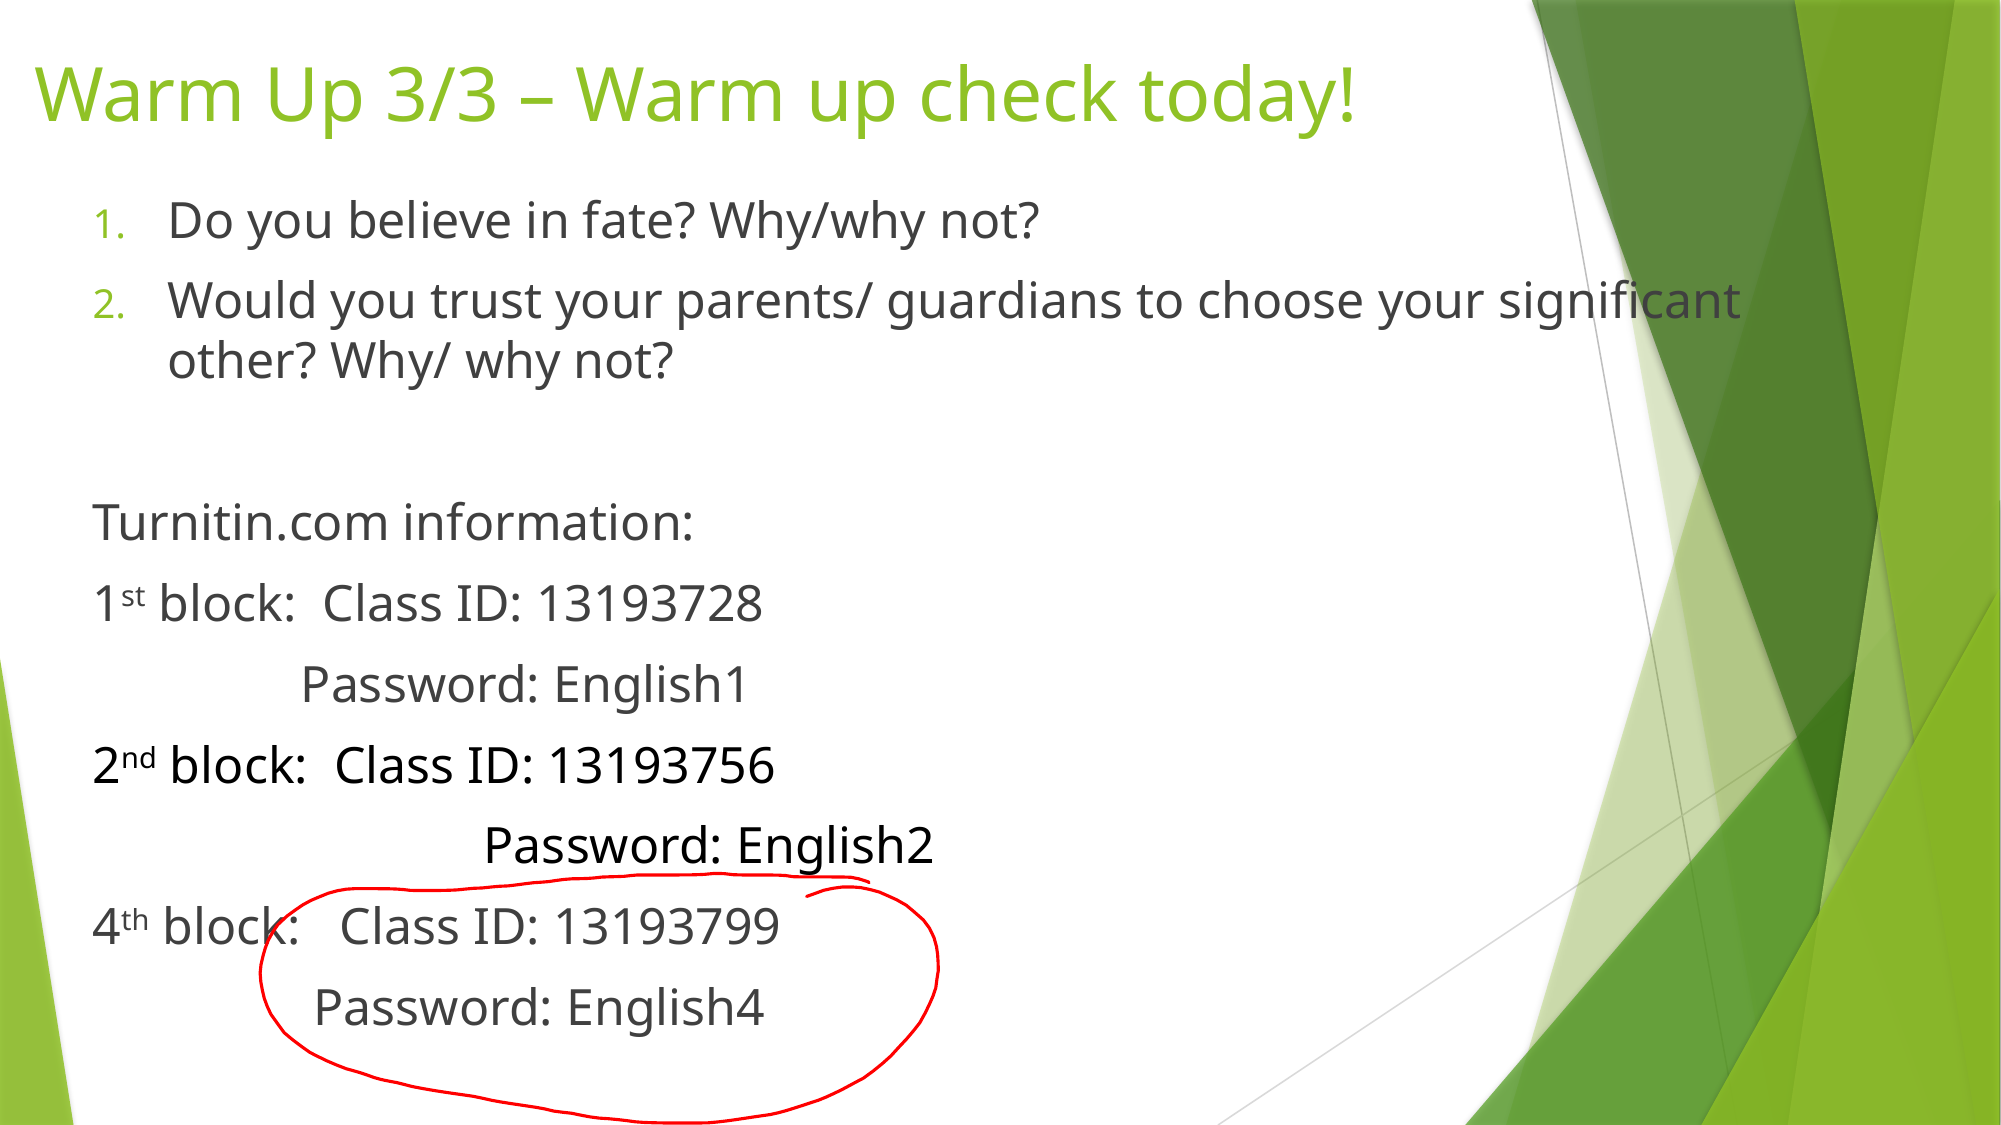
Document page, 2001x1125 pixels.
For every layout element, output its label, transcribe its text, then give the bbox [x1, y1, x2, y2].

title Warm Up 3/3 – Warm up check today! [19, 38, 1430, 181]
list Do you believe in fate? Why/why not? Would you trust your parents/ guardians to choose your significant other? Why/ why not? Turnitin.com information: 1st block: Class ID: 13193728 Password: English1 2nd block: Class ID: 13193756 Password: English2 4th block: Class ID: 13193799 Password: English4 [77, 180, 1837, 1089]
text_box [259, 872, 940, 1125]
